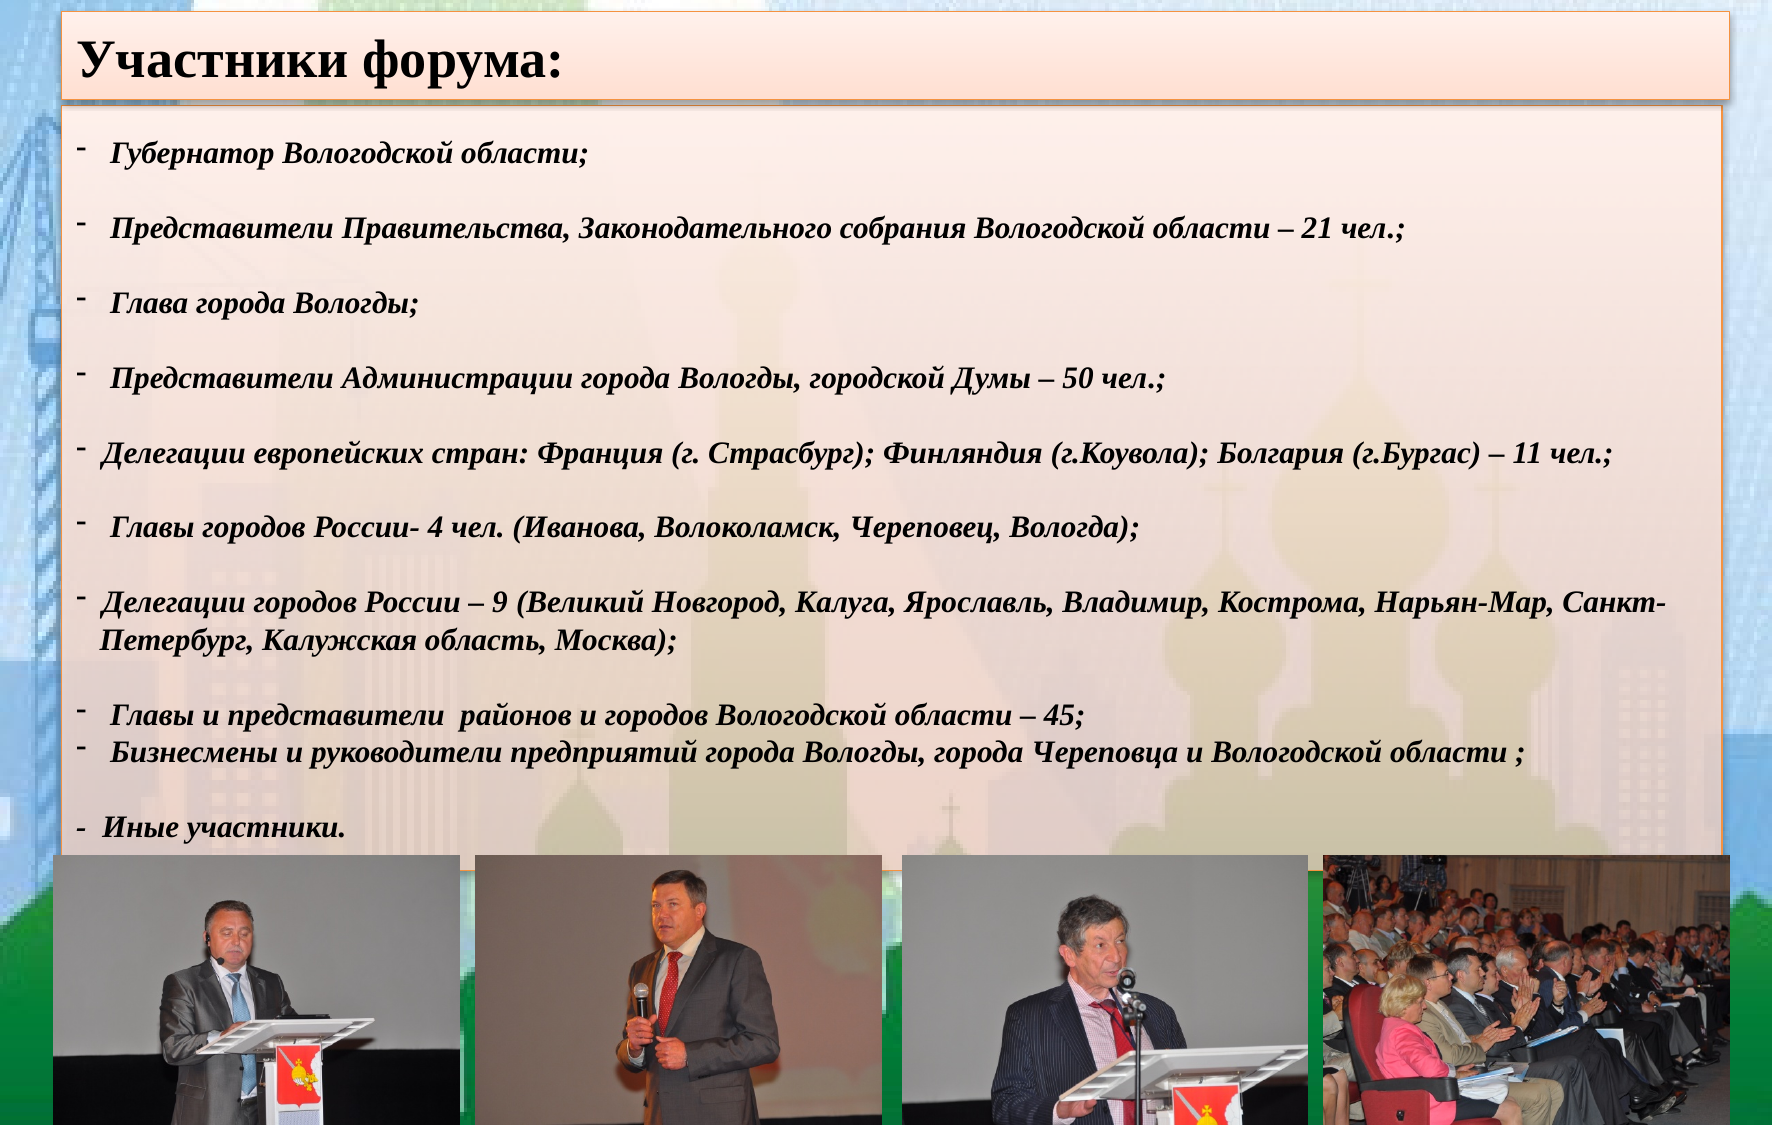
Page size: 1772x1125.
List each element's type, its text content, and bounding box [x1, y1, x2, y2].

text_box Губернатор Вологодской области; Представители Правительства, Законодательного собрания Вологодской области – 21 чел.; Глава города Вологды; Представители Администрации города Вологды, городской Думы – 50 чел.; Делегации европейских стран: Франция (г. Страсбург); Финляндия (г.Коувола); Болгария (г.Бургас) – 11 чел.; Главы городов России- 4 чел. (Иванова, Волоколамск, Череповец, Вологда); Делегации городов России – 9 (Великий Новгород, Калуга, Ярославль, Владимир, Кострома, Нарьян-Мар, Санкт- Петербург, Калужская область, Москва); Главы и представители районов и городов Вологодской области – 45; Бизнесмены и руководители предприятий города Вологды, города Череповца и Вологодской области ; - Иные участники. [61, 110, 1723, 871]
text_box Участники форума: [61, 11, 1730, 100]
picture [0, 0, 1772, 1125]
